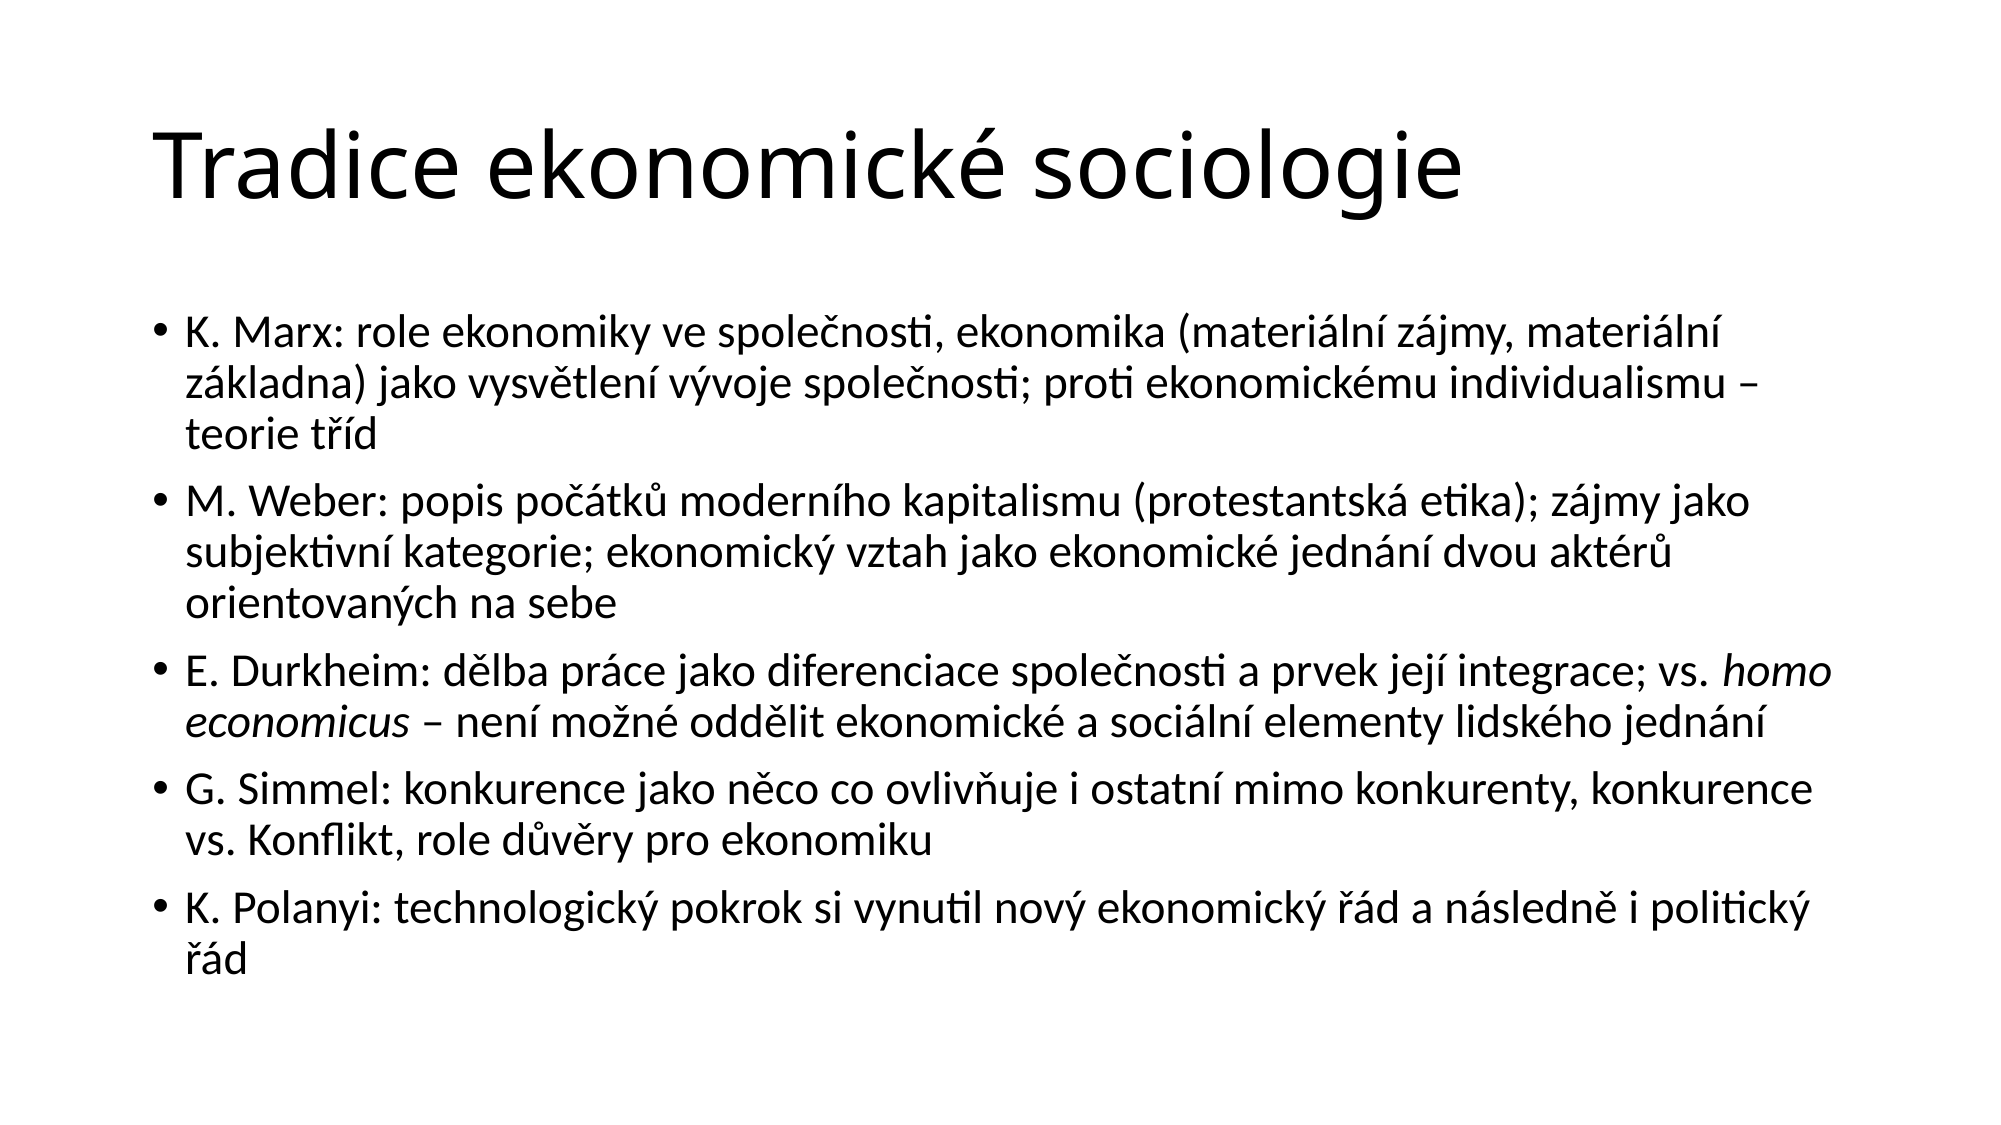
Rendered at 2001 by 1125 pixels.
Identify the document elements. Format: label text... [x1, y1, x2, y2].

list K. Marx: role ekonomiky ve společnosti, ekonomika (materiální zájmy, materiální základna) jako vysvětlení vývoje společnosti; proti ekonomickému individualismu – teorie tříd M. Weber: popis počátků moderního kapitalismu (protestantská etika); zájmy jako subjektivní kategorie; ekonomický vztah jako ekonomické jednání dvou aktérů orientovaných na sebe E. Durkheim: dělba práce jako diferenciace společnosti a prvek její integrace; vs. homo economicus – není možné oddělit ekonomické a sociální elementy lidského jednání G. Simmel: konkurence jako něco co ovlivňuje i ostatní mimo konkurenty, konkurence vs. Konflikt, role důvěry pro ekonomiku K. Polanyi: technologický pokrok si vynutil nový ekonomický řád a následně i politický řád [137, 299, 1863, 1014]
title Tradice ekonomické sociologie [137, 59, 1863, 278]
